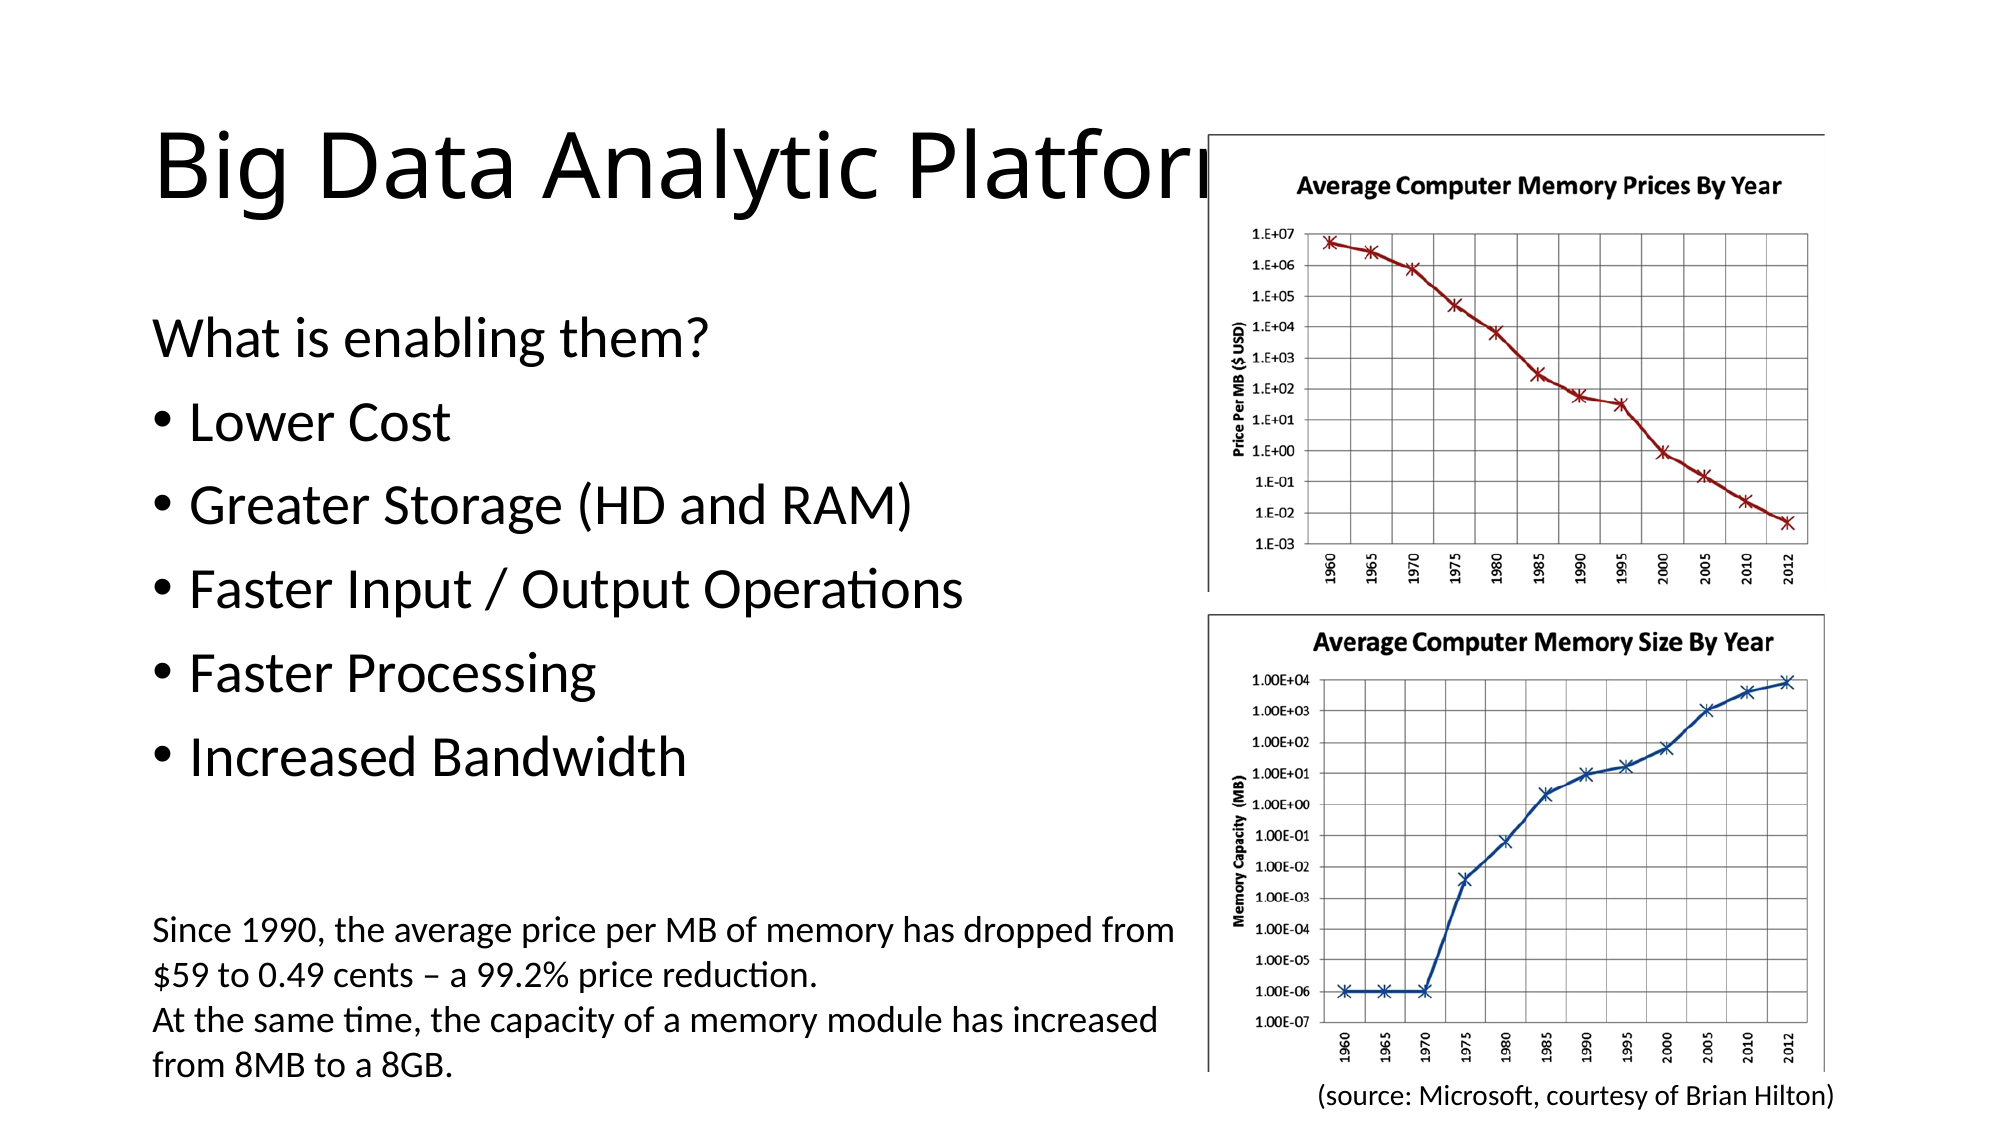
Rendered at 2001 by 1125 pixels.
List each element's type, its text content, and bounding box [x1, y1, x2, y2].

picture [1207, 134, 1825, 592]
text_box (source: Microsoft, courtesy of Brian Hilton) [1302, 1068, 1983, 1119]
title Big Data Analytic Platforms [137, 59, 1863, 278]
picture [1207, 614, 1825, 1072]
list What is enabling them? Lower Cost Greater Storage (HD and RAM) Faster Input / Output Operations Faster Processing Increased Bandwidth [137, 299, 1863, 1014]
text_box Since 1990, the average price per MB of memory has dropped from $59 to 0.49 cents – a 99.2% price reduction. At the same time, the capacity of a memory module has increased from 8MB to a 8GB. [137, 897, 1208, 1092]
